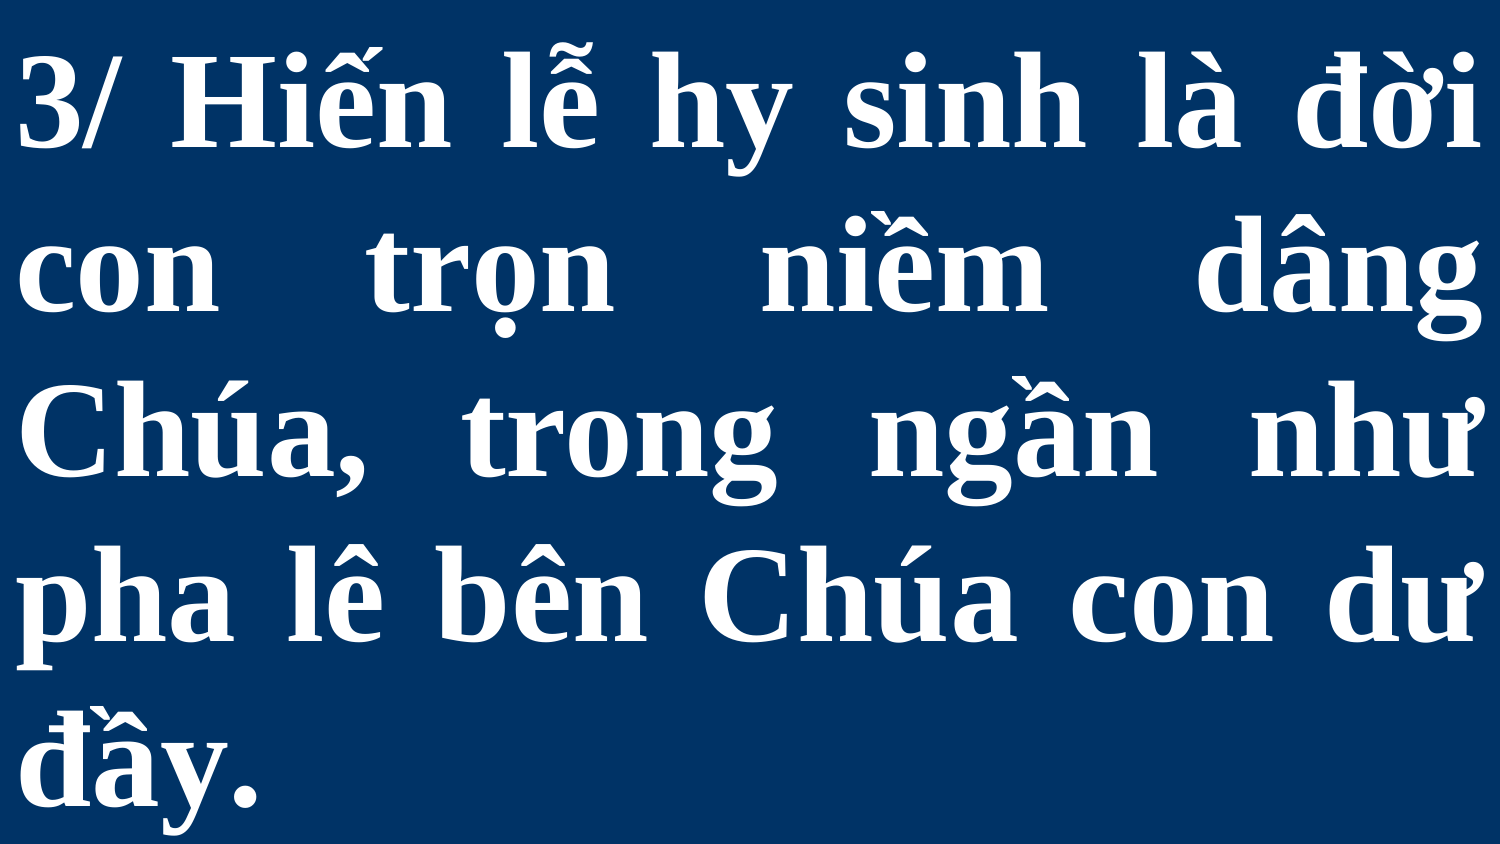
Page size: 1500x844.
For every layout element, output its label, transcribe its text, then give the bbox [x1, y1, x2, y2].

title 3/ Hiến lễ hy sinh là đời con trọn niềm dâng Chúa, trong ngần như pha lê bên Chúa con dư đầy. [0, 0, 1500, 844]
